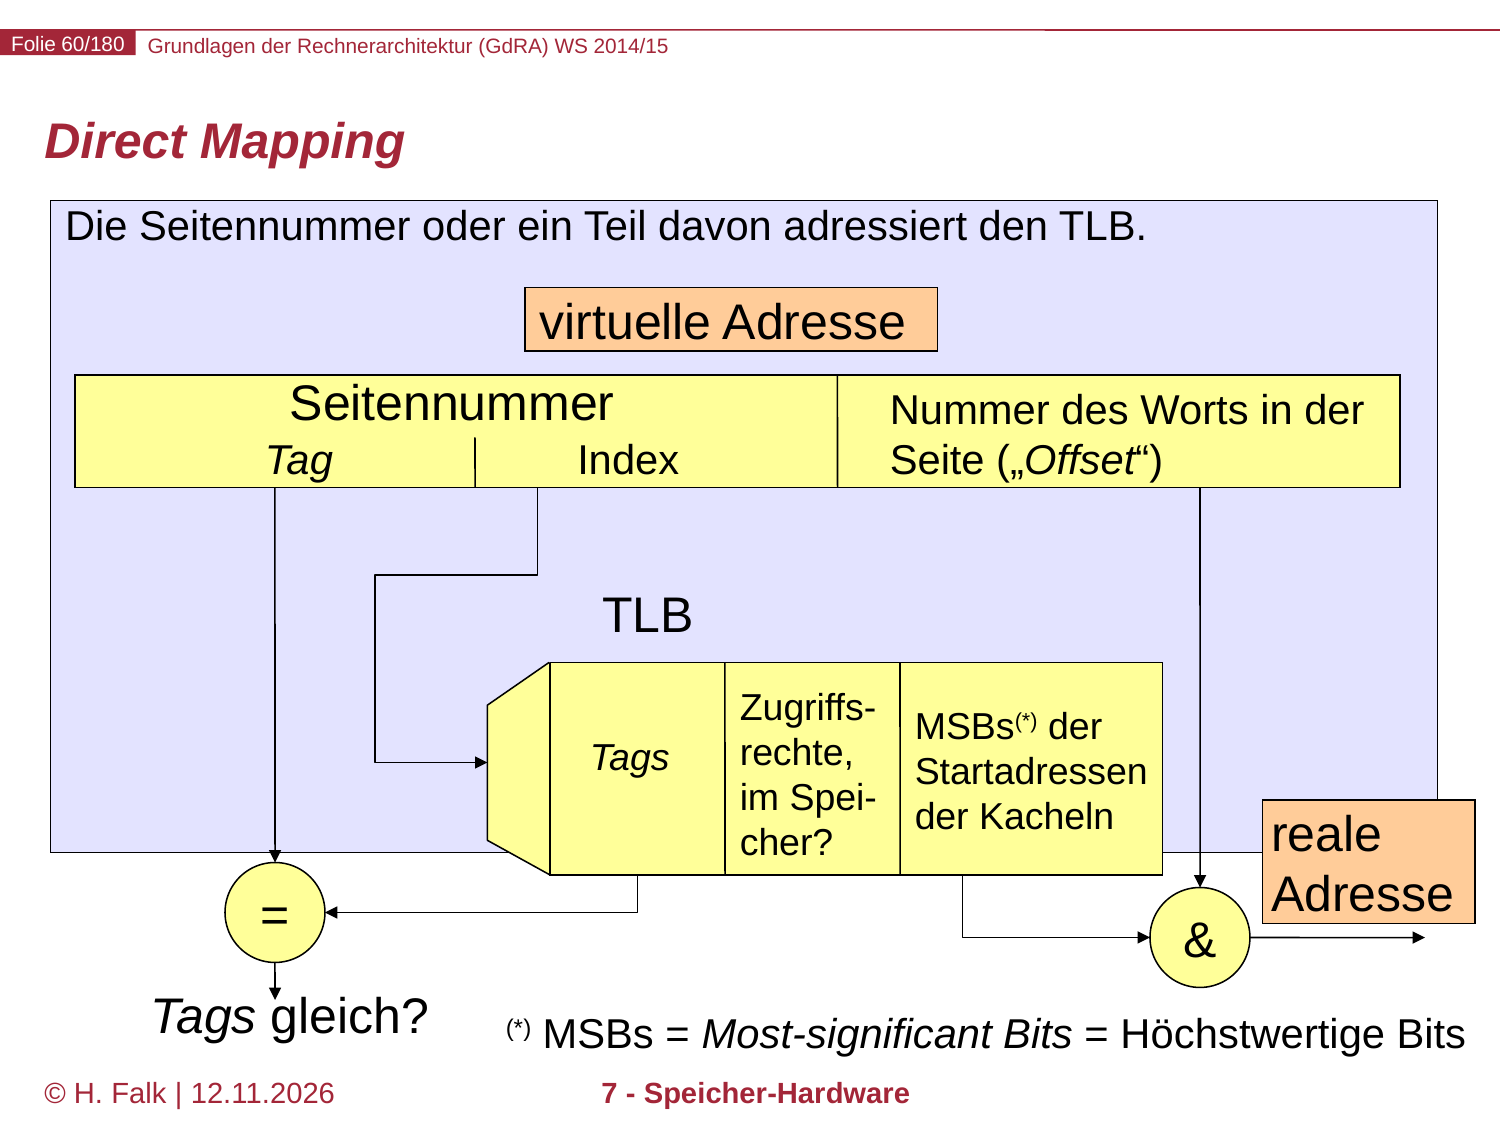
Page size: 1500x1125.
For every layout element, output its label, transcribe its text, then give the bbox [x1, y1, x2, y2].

text_box [268, 487, 282, 860]
text_box [901, 845, 1163, 875]
text_box [375, 438, 562, 488]
text_box Tag [249, 425, 375, 491]
text_box (*) MSBs = Most-significant Bits = Höchstwertige Bits [491, 999, 1482, 1065]
text_box Tags [575, 724, 700, 786]
text_box [663, 375, 837, 488]
text_box [1193, 487, 1207, 885]
text_box [726, 871, 900, 875]
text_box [224, 862, 326, 963]
text_box [75, 375, 274, 488]
text_box [487, 662, 550, 875]
text_box [1388, 375, 1400, 488]
text_box [838, 375, 874, 488]
text_box [1254, 931, 1426, 944]
text_box Seitennummer [274, 362, 663, 438]
text_box reale Adresse [1262, 799, 1475, 924]
text_box Tags gleich? [135, 976, 636, 1052]
text_box [329, 875, 638, 919]
title Direct Mapping [29, 90, 1471, 198]
text_box Index [562, 425, 800, 491]
text_box [962, 875, 1144, 944]
footer 7 - Speicher-Hardware [301, 1066, 1211, 1125]
text_box TLB [587, 574, 925, 651]
text_box [374, 487, 538, 769]
text_box Zugriffs-rechte, im Spei-cher? [725, 674, 925, 871]
text_box MSBs(*) der Startadressen der Kacheln [900, 694, 1176, 845]
text_box Nummer des Worts in der Seite („Offset“) [874, 374, 1388, 491]
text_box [1149, 887, 1251, 988]
text_box virtuelle Adresse [525, 287, 938, 351]
text_box [901, 662, 1163, 694]
list Die Seitennummer oder ein Teil davon adressiert den TLB. [50, 200, 1438, 853]
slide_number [29, 1066, 301, 1125]
text_box [550, 662, 725, 875]
text_box [725, 662, 900, 674]
